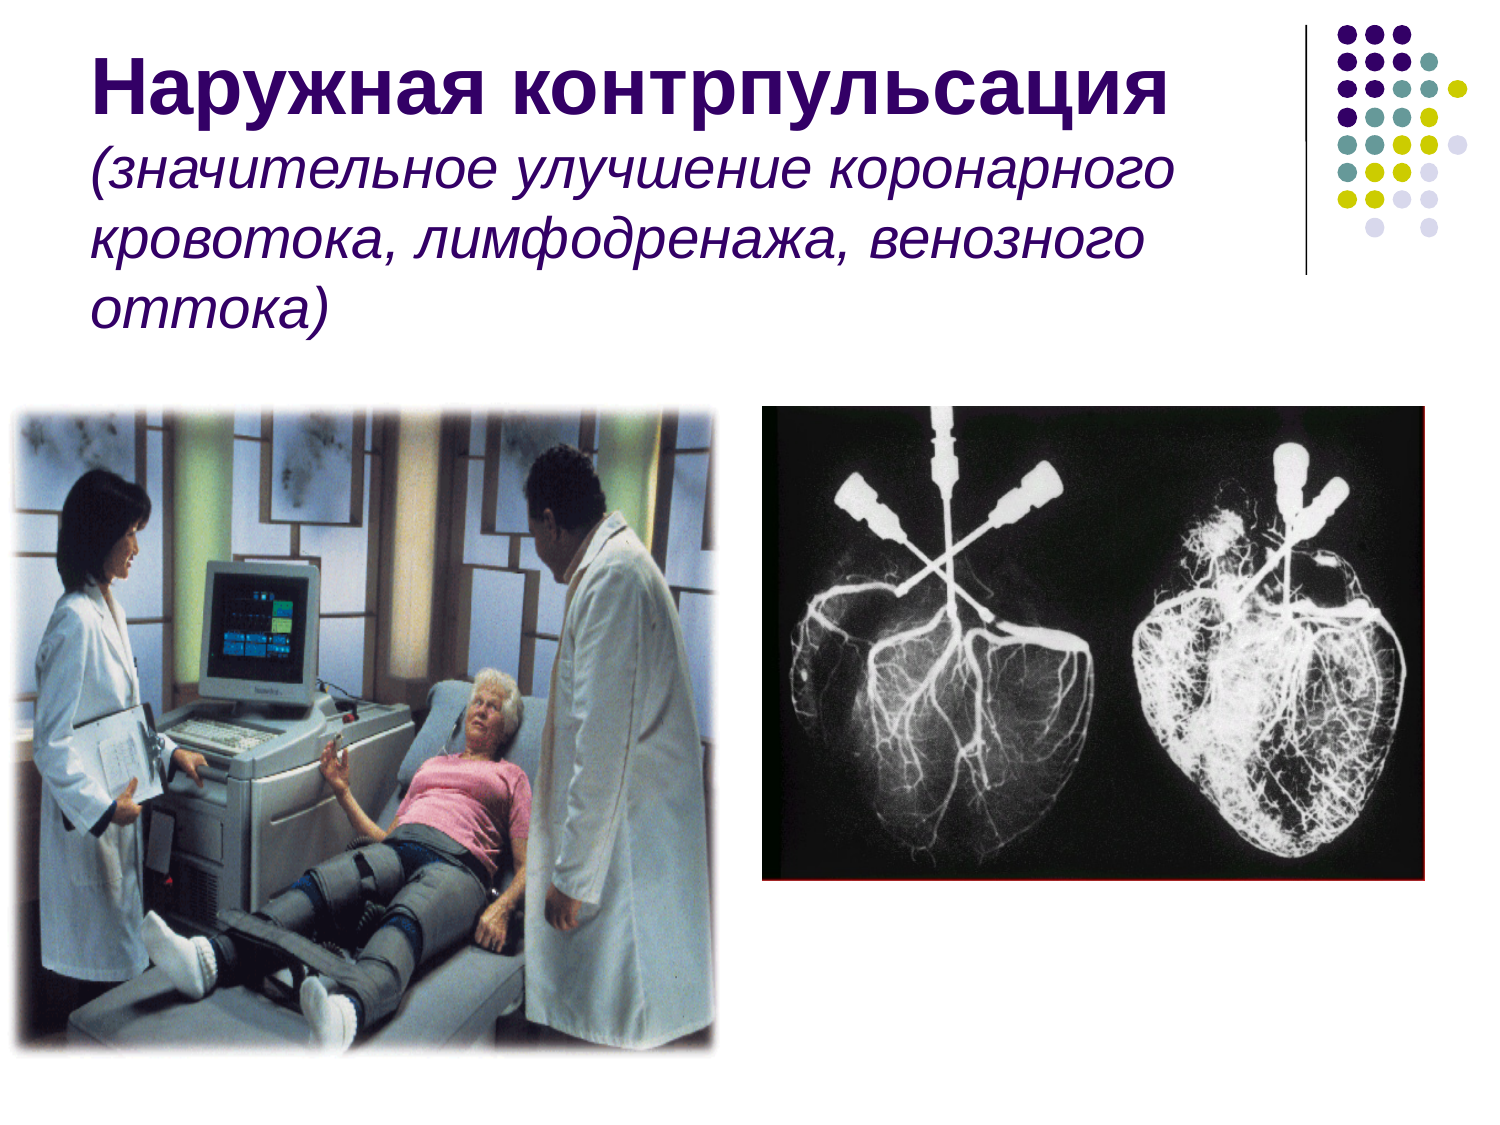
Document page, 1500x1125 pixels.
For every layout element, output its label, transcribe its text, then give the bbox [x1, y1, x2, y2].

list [762, 406, 1426, 882]
title Наружная контрпульсация (значительное улучшение коронарного кровотока, лимфодренажа, венозного оттока) [74, 46, 1313, 446]
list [0, 398, 726, 1067]
